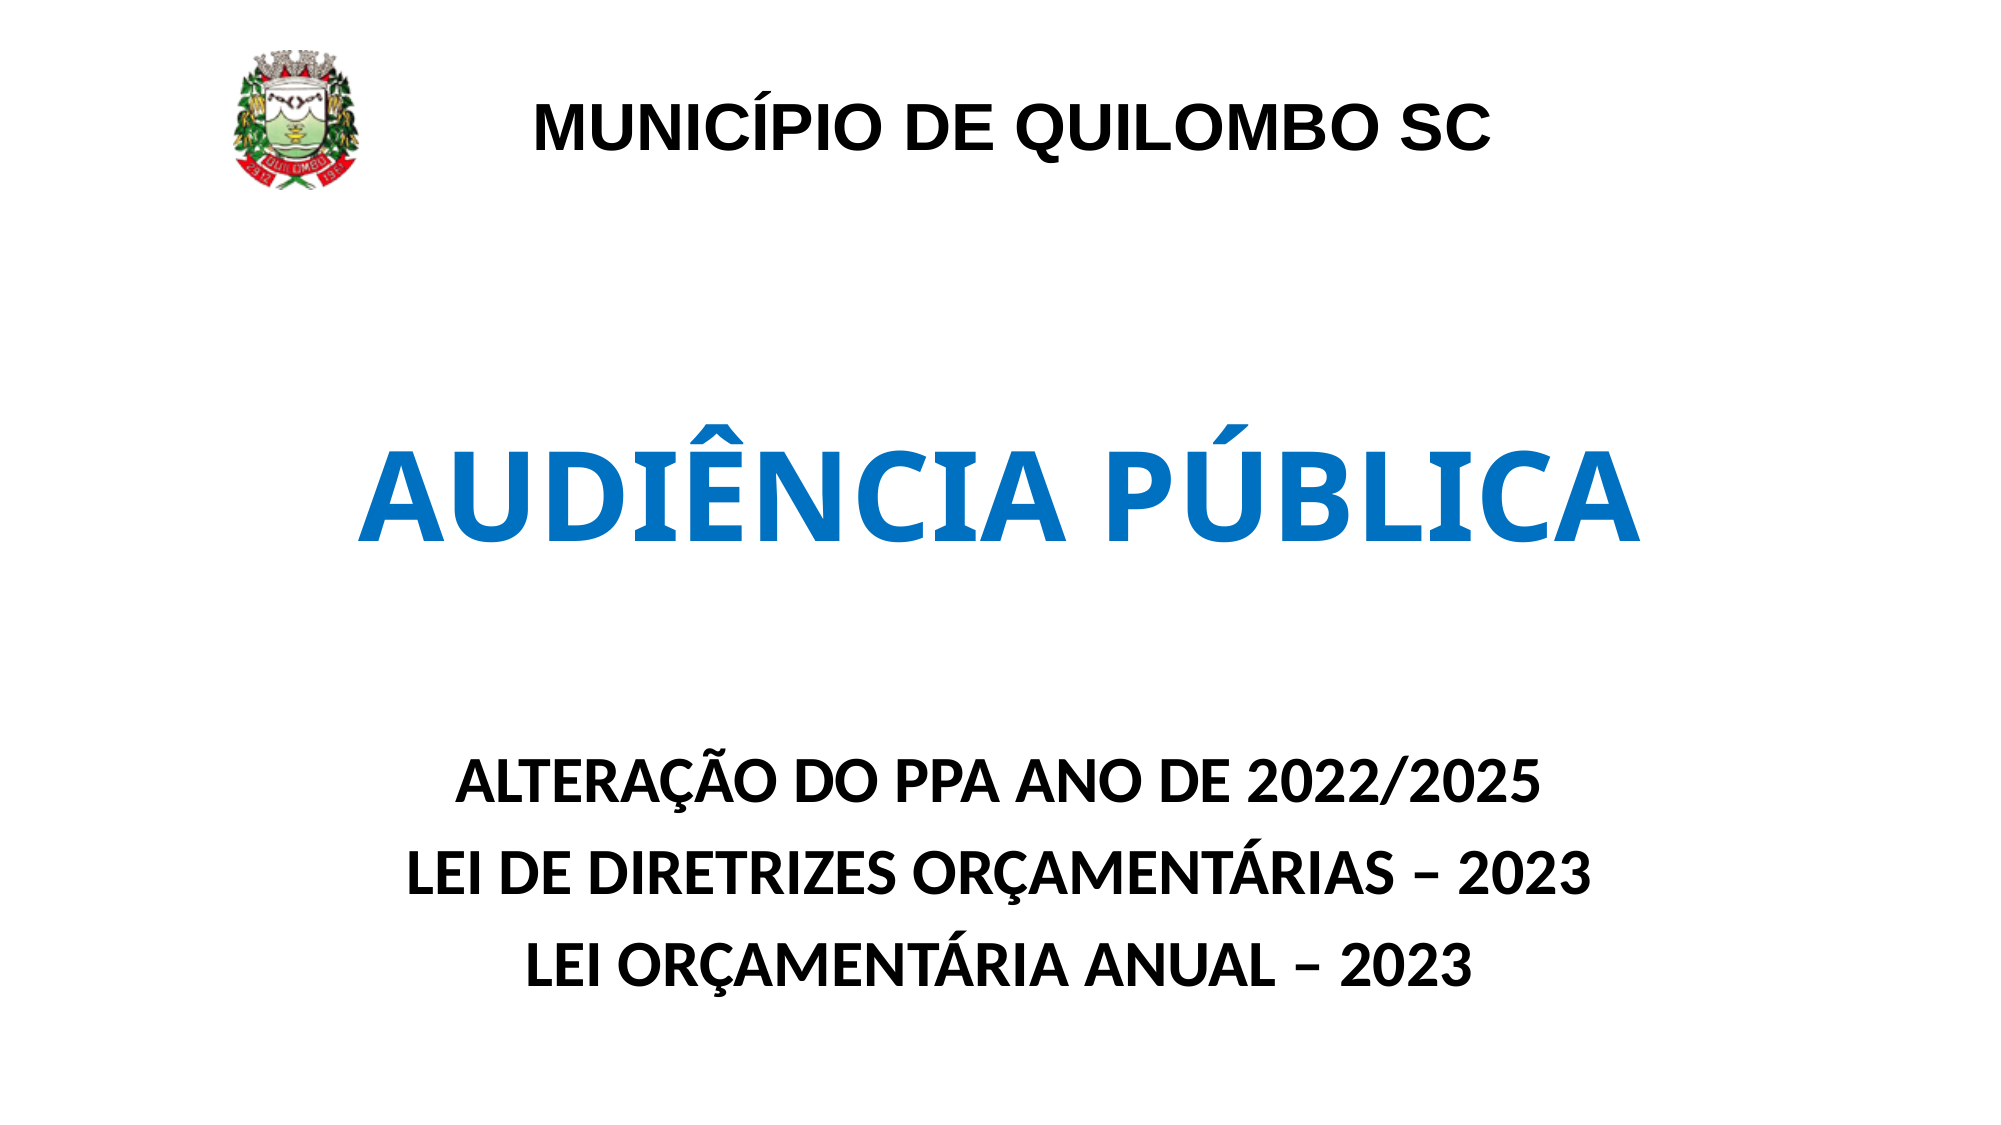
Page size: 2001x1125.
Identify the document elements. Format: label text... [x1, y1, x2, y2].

title AUDIÊNCIA PÚBLICA [249, 184, 1750, 576]
subtitle ALTERAÇÃO DO PPA ANO DE 2022/2025 LEI DE DIRETRIZES ORÇAMENTÁRIAS – 2023 LEI ORÇAMENTÁRIA ANUAL – 2023 [249, 738, 1750, 1010]
text_box MUNICÍPIO DE QUILOMBO SC [388, 76, 1661, 172]
picture [233, 50, 361, 190]
